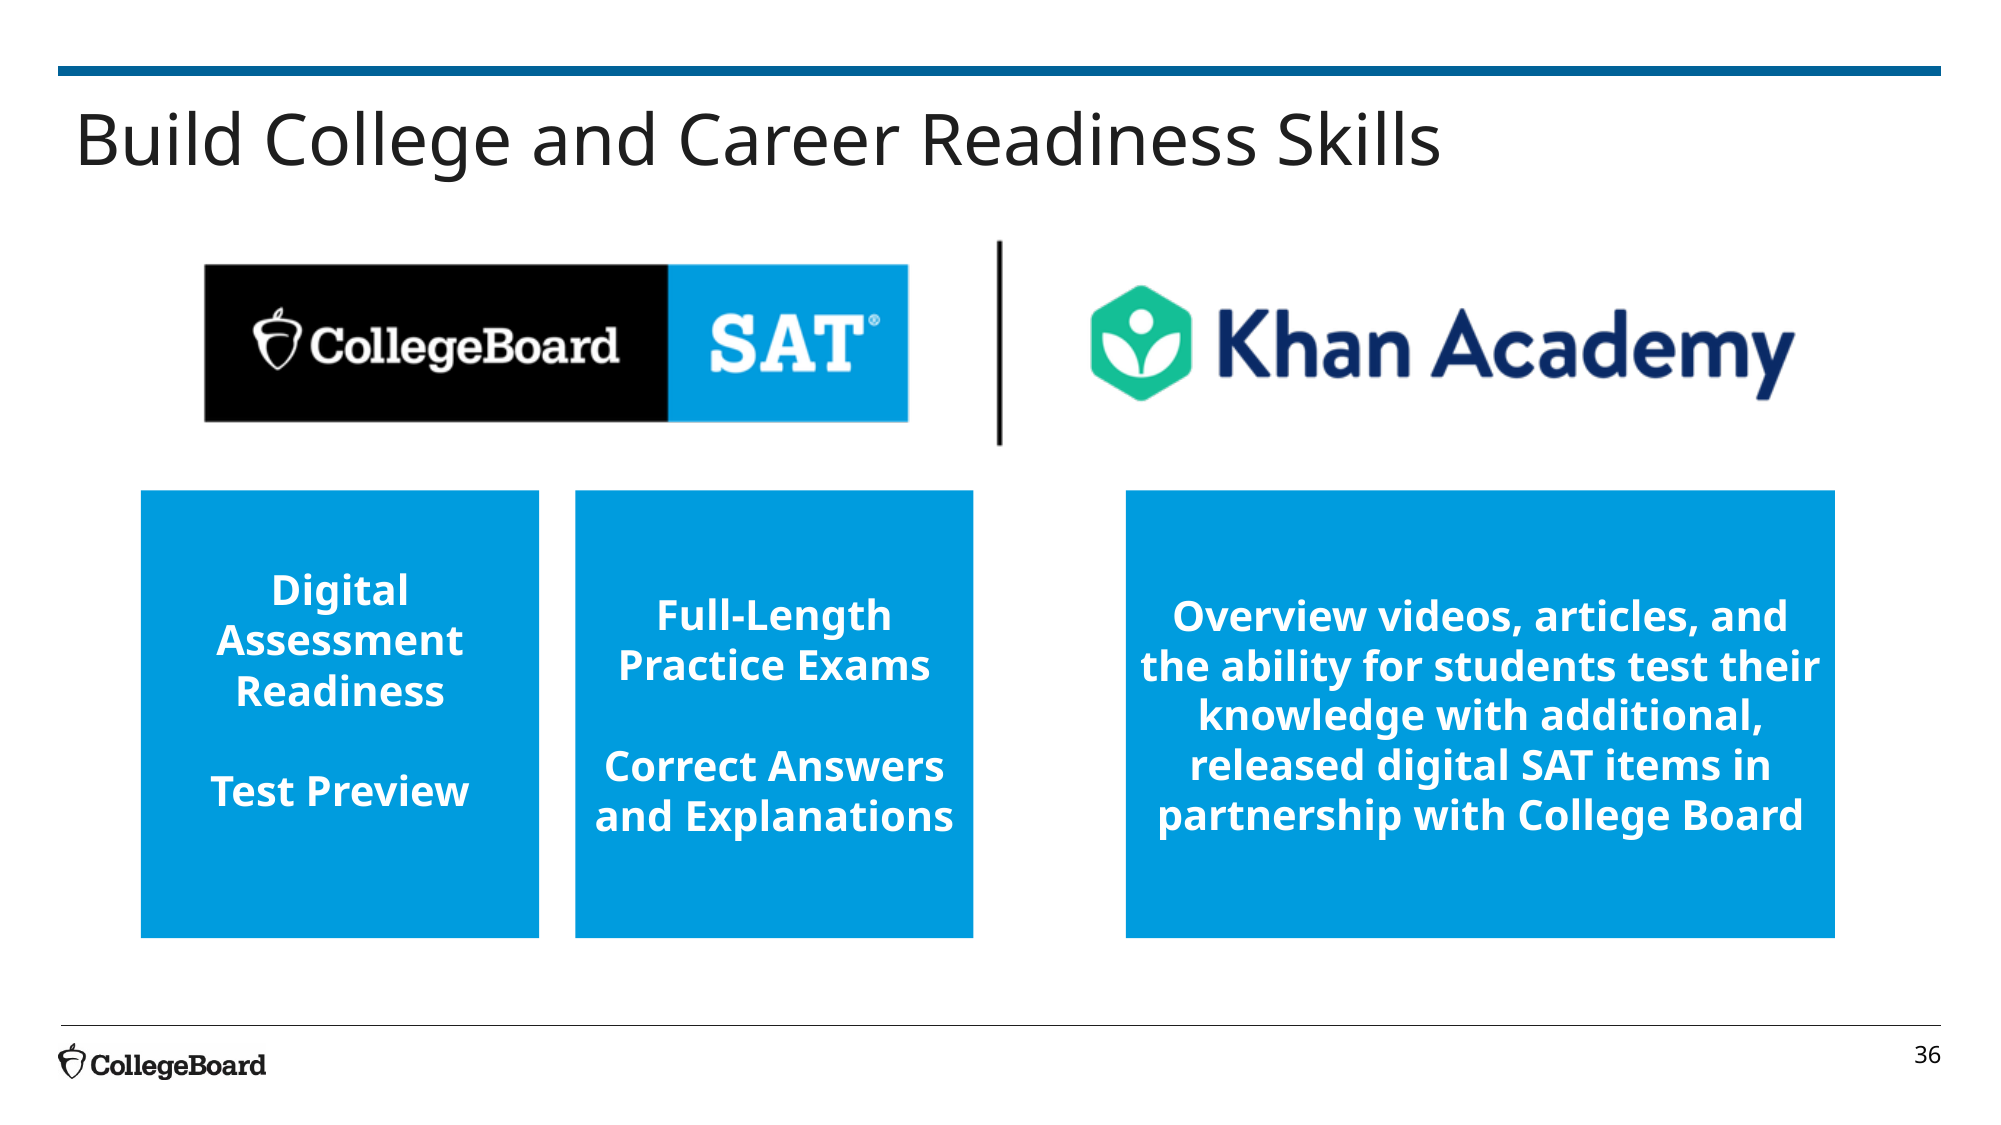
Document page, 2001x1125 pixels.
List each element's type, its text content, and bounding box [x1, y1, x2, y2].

text_box Full-Length Practice Exams Correct Answers and Explanations [575, 490, 974, 939]
text_box Digital Assessment Readiness Test Preview [140, 490, 540, 939]
title Build College and Career Readiness Skills [74, 111, 1926, 180]
picture [58, 1043, 266, 1080]
text_box Overview videos, articles, and the ability for students test their knowledge with additional, released digital SAT items in partnership with College Board [1125, 490, 1835, 939]
picture [196, 230, 1804, 456]
